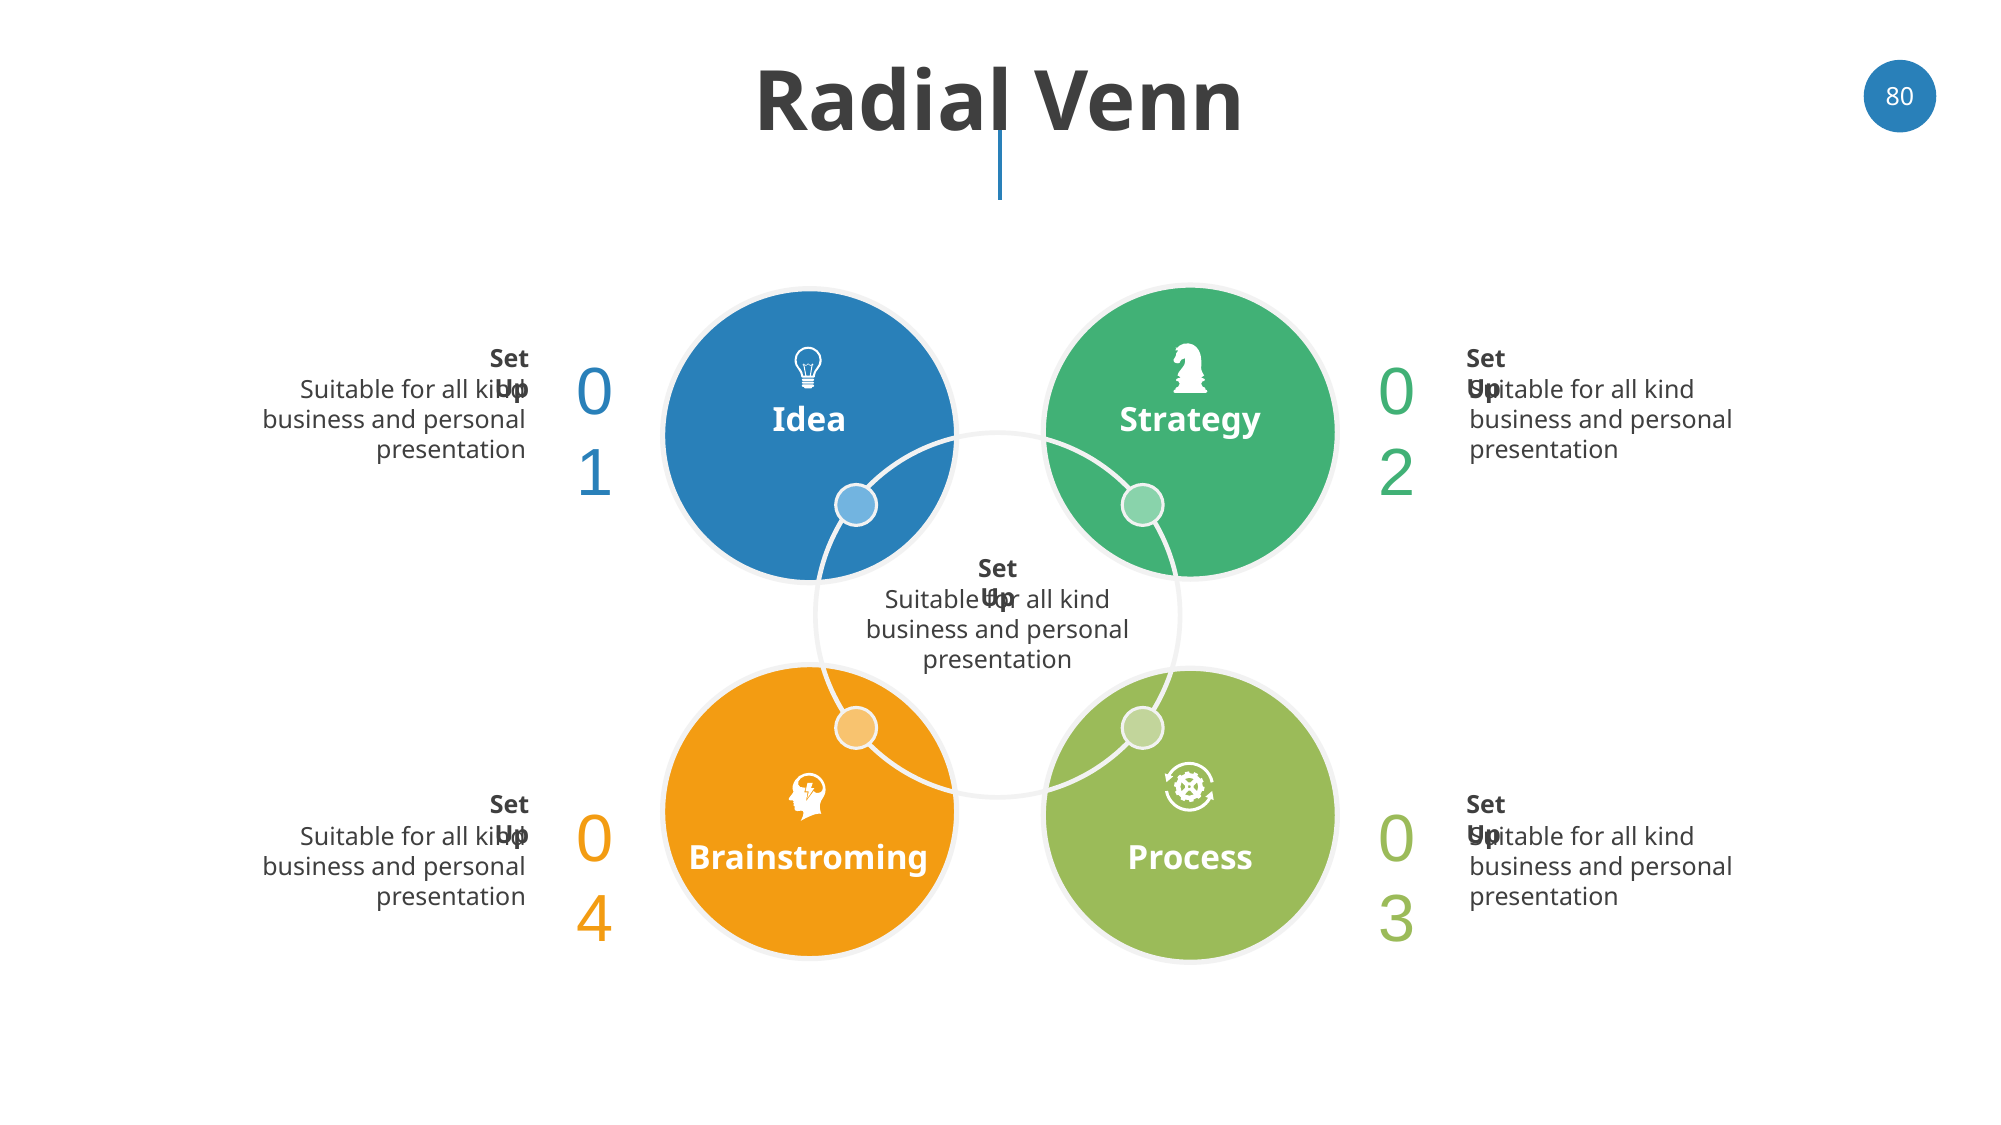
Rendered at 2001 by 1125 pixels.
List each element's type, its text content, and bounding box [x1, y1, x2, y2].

text_box 04 [528, 788, 625, 961]
text_box Suitable for all kind business and personal presentation [179, 812, 528, 918]
text_box [1122, 484, 1164, 526]
title Radial Venn [137, 29, 1863, 171]
slide_number 80 [1847, 67, 1953, 128]
text_box [1173, 343, 1208, 393]
text_box Suitable for all kind business and personal presentation [179, 366, 541, 472]
text_box Set Up [948, 546, 1048, 576]
text_box [662, 288, 957, 583]
text_box Process [1067, 815, 1313, 896]
text_box Idea [687, 377, 933, 458]
text_box [662, 664, 957, 815]
text_box [1164, 790, 1214, 812]
text_box Suitable for all kind business and personal presentation [1462, 812, 1817, 918]
text_box Set Up [1454, 336, 1554, 366]
text_box [815, 432, 1181, 798]
text_box [788, 772, 826, 821]
text_box Suitable for all kind business and personal presentation [1463, 366, 1817, 472]
text_box [1122, 707, 1164, 749]
text_box 03 [1367, 788, 1462, 961]
text_box Set Up [442, 336, 542, 366]
text_box Strategy [1067, 377, 1313, 458]
text_box Set Up [1454, 782, 1554, 812]
text_box [794, 346, 822, 389]
text_box 02 [1367, 342, 1463, 515]
text_box [689, 896, 930, 959]
text_box [835, 707, 877, 749]
text_box 01 [541, 342, 625, 515]
text_box Set Up [442, 782, 542, 812]
text_box Suitable for all kind business and personal presentation [845, 576, 1151, 681]
text_box Brainstroming [634, 815, 983, 896]
text_box [1043, 285, 1338, 580]
text_box [1043, 668, 1338, 963]
text_box [1174, 771, 1205, 803]
text_box [835, 484, 877, 526]
text_box [1164, 761, 1214, 783]
